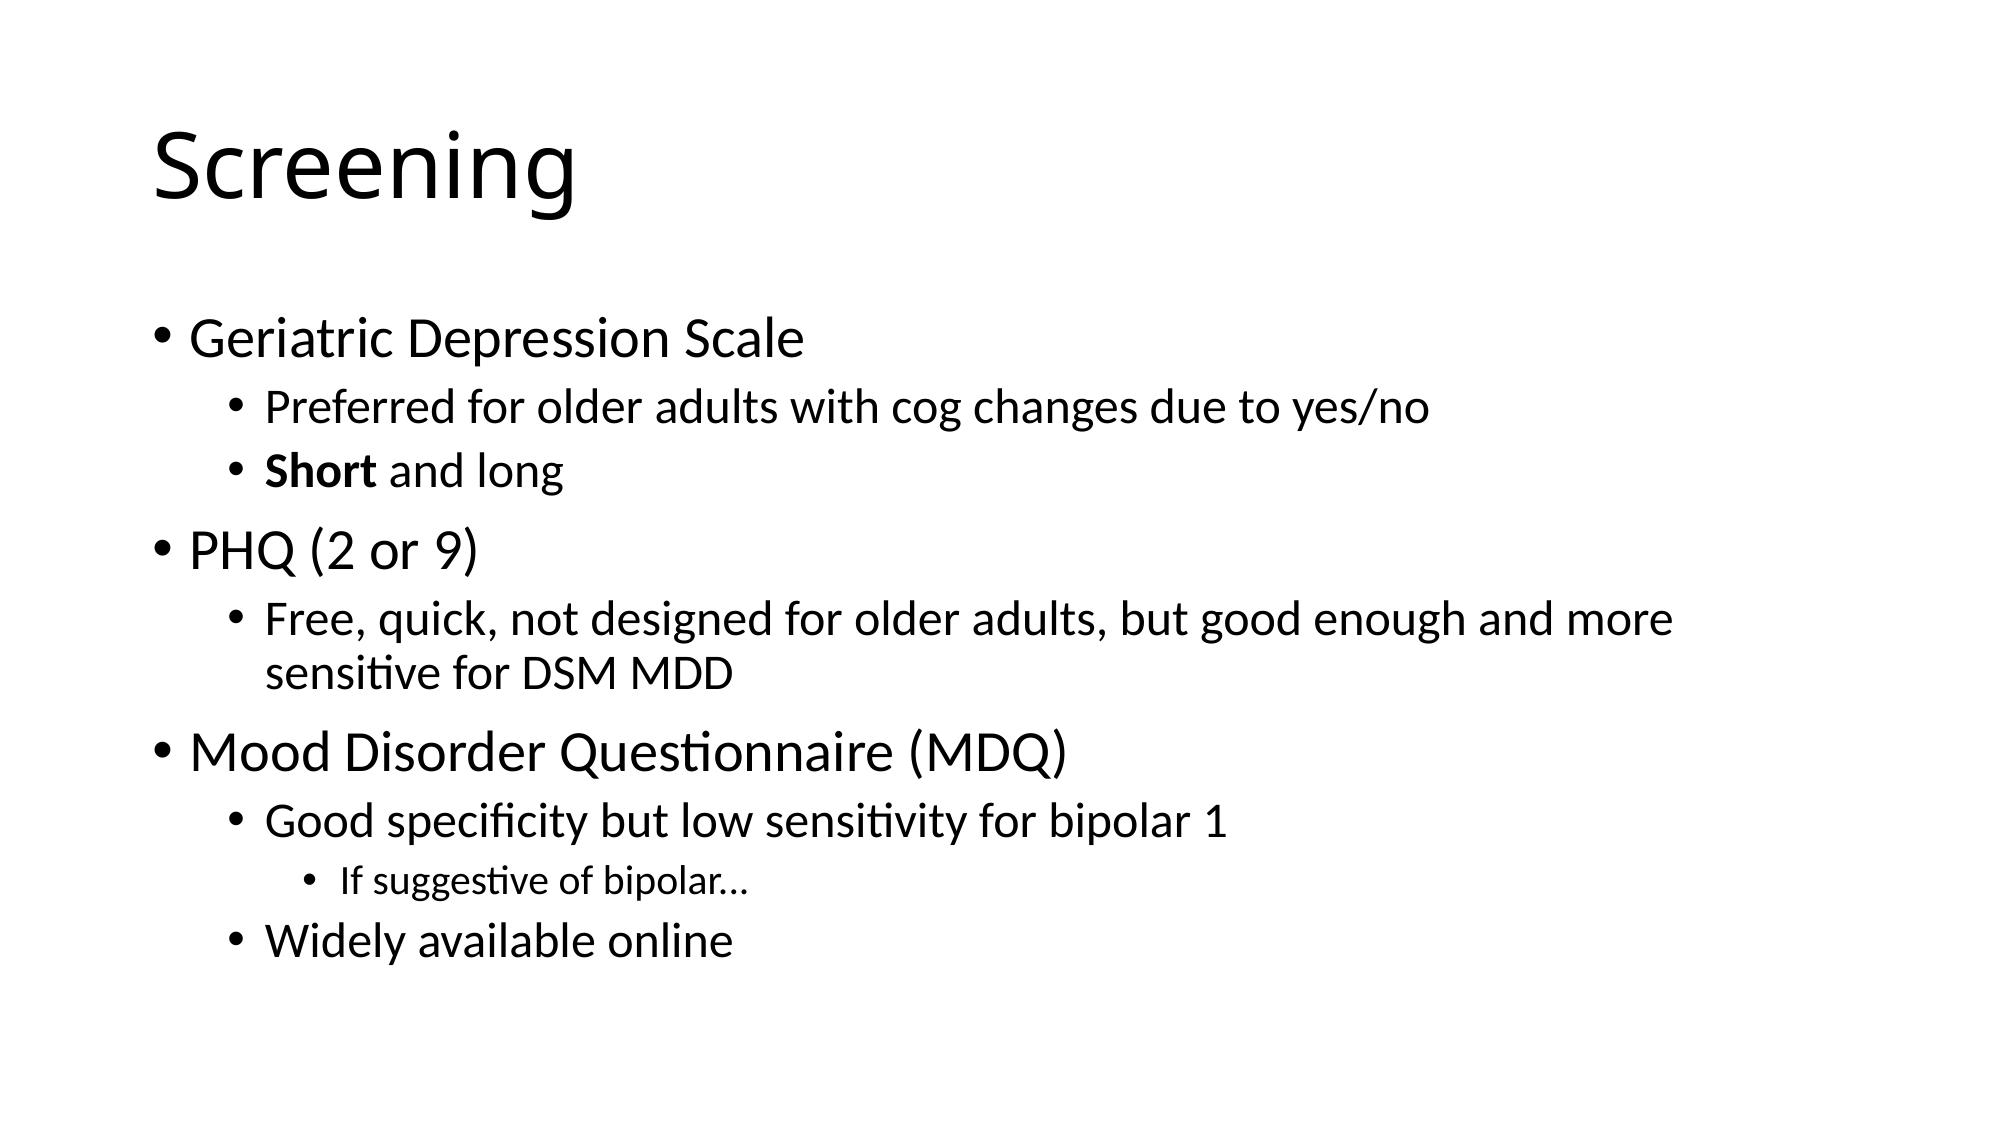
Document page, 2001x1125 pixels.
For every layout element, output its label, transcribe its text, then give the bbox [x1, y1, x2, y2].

title Screening [137, 59, 1863, 278]
list Geriatric Depression Scale Preferred for older adults with cog changes due to yes/no Short and long PHQ (2 or 9) Free, quick, not designed for older adults, but good enough and more sensitive for DSM MDD Mood Disorder Questionnaire (MDQ) Good specificity but low sensitivity for bipolar 1 If suggestive of bipolar... Widely available online [137, 299, 1863, 1014]
